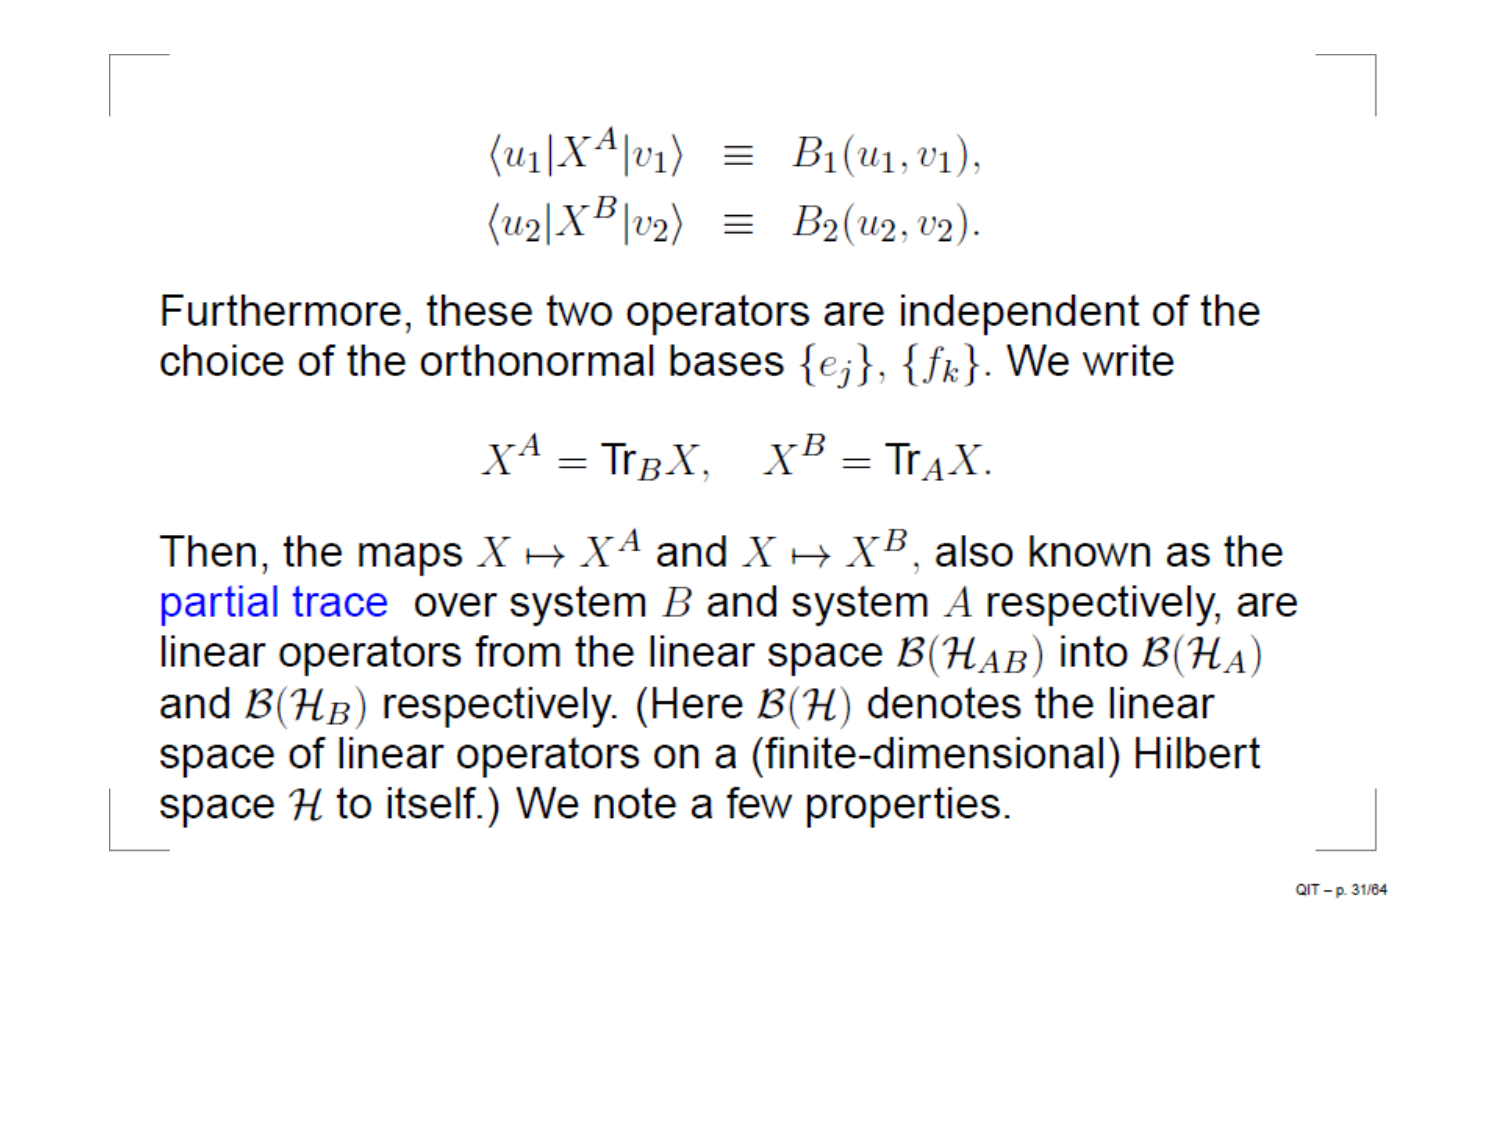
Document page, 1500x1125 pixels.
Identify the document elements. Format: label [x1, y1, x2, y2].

picture [109, 54, 1391, 904]
